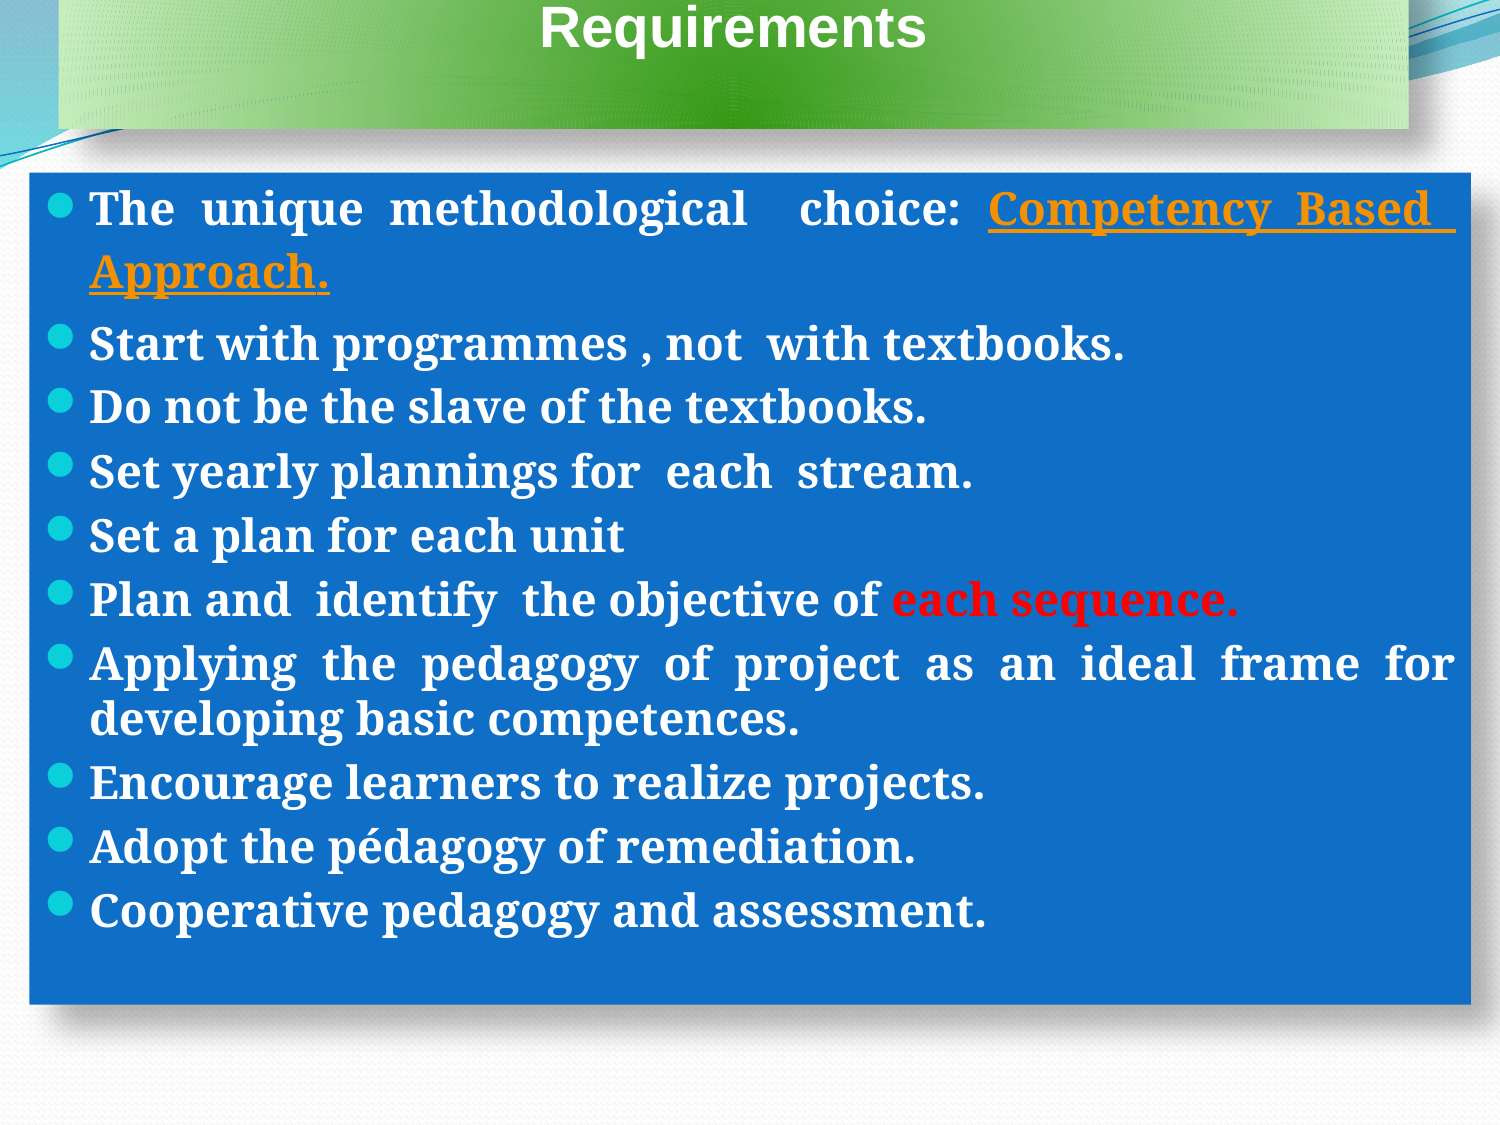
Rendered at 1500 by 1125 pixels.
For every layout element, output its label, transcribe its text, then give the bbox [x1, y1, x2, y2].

title Requirements [58, 0, 1409, 130]
list The unique methodological choice: Competency Based Approach. Start with programmes , not with textbooks. Do not be the slave of the textbooks. Set yearly plannings for each stream. Set a plan for each unit Plan and identify the objective of each sequence. Applying the pedagogy of project as an ideal frame for developing basic competences. Encourage learners to realize projects. Adopt the pédagogy of remediation. Cooperative pedagogy and assessment. [27, 171, 1473, 1007]
